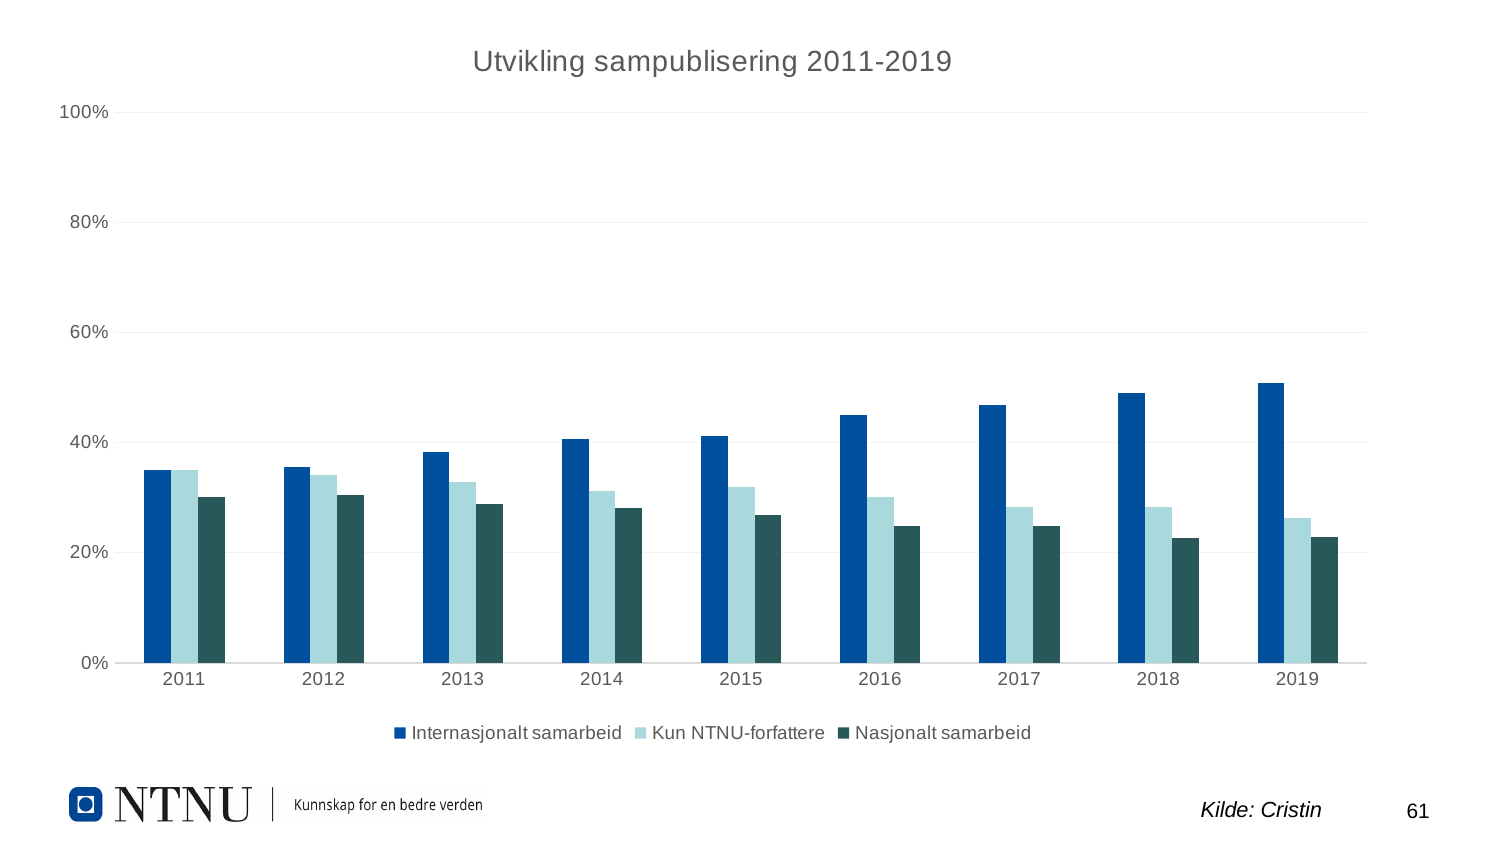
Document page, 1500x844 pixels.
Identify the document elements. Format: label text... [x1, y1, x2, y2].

picture [69, 787, 483, 822]
chart [31, 13, 1395, 751]
text_box Kilde: Cristin [1185, 788, 1338, 830]
